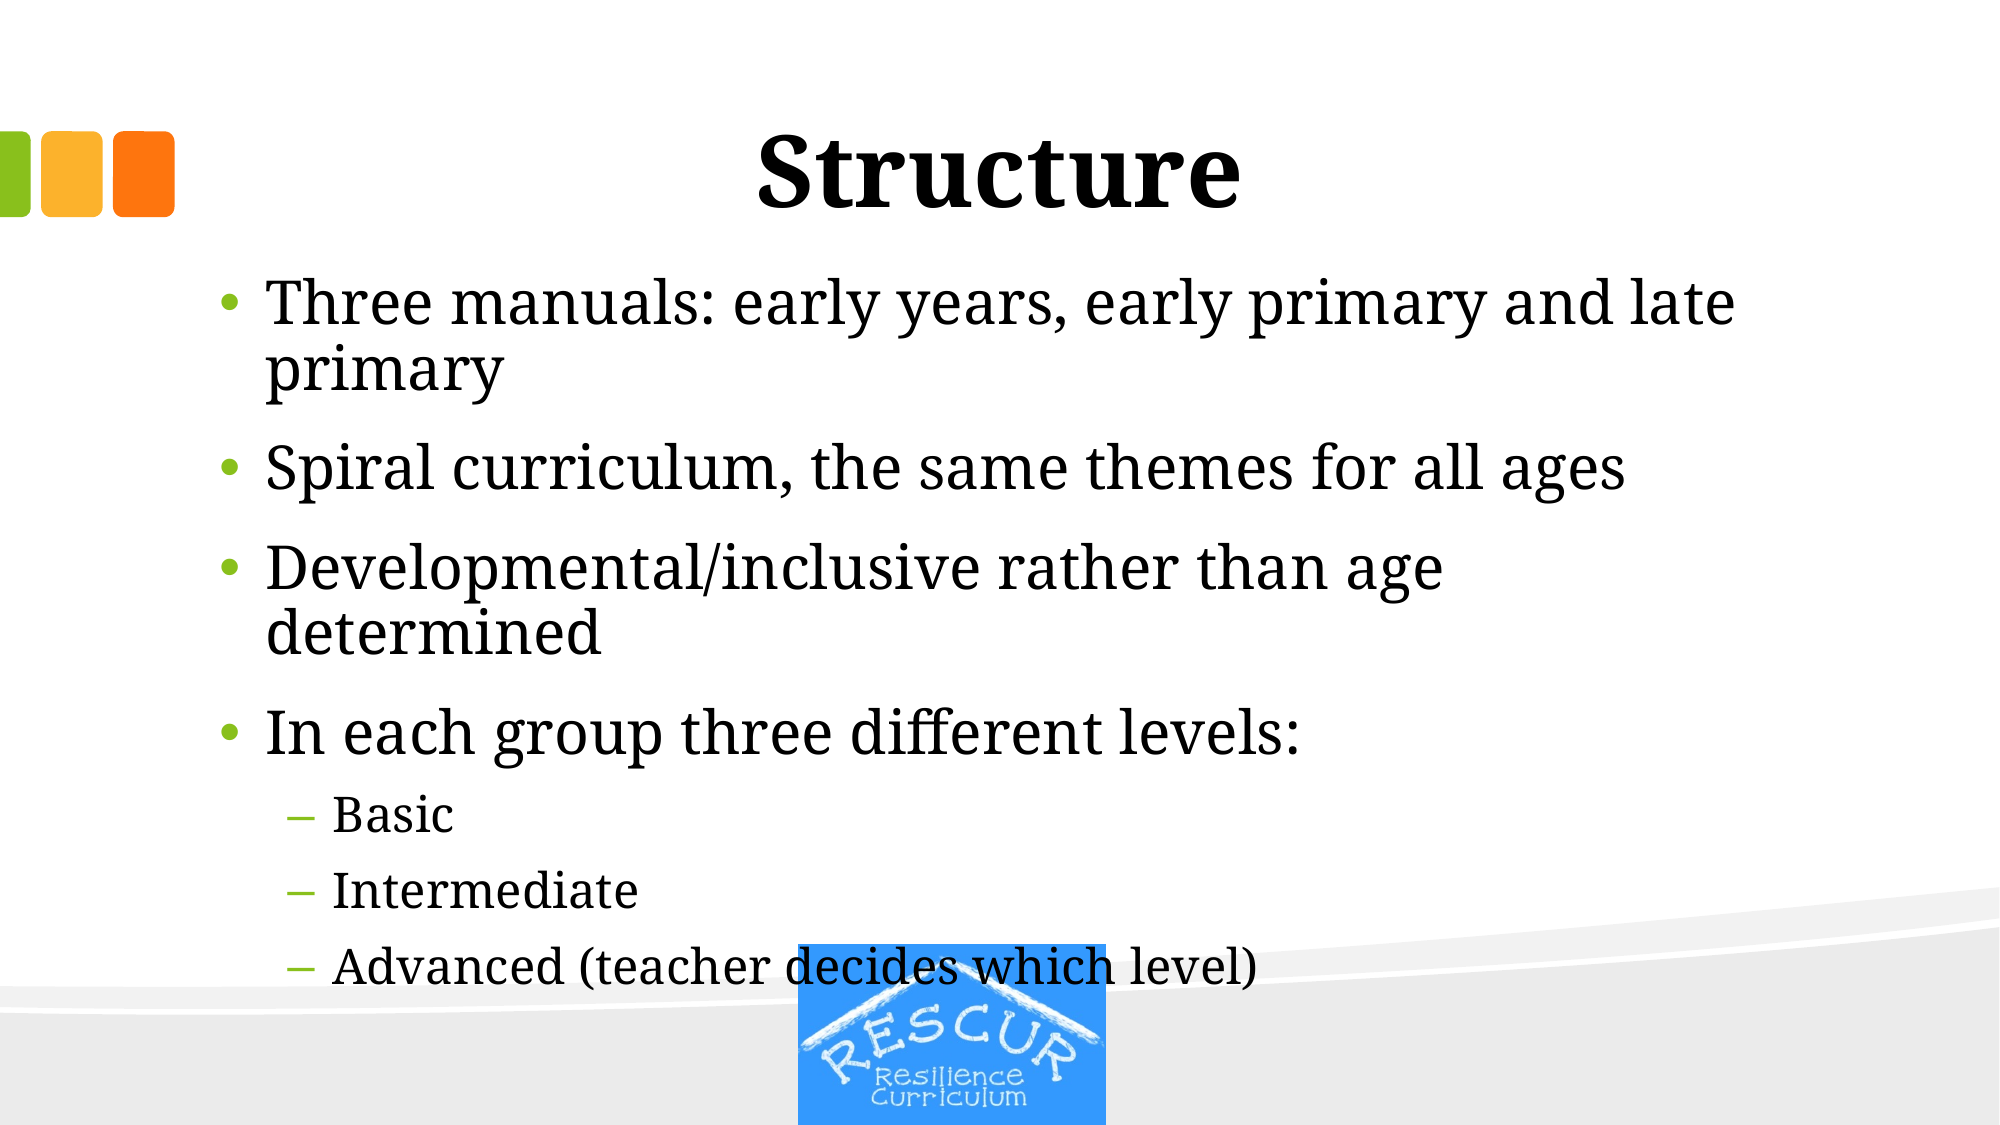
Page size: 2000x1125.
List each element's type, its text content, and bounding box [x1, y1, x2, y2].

picture [798, 1013, 1106, 1125]
list Three manuals: early years, early primary and late primary Spiral curriculum, the same themes for all ages Developmental/inclusive rather than age determined In each group three different levels: Basic Intermediate Advanced (teacher decides which level) [199, 262, 1800, 1013]
title Structure [199, 24, 1800, 238]
